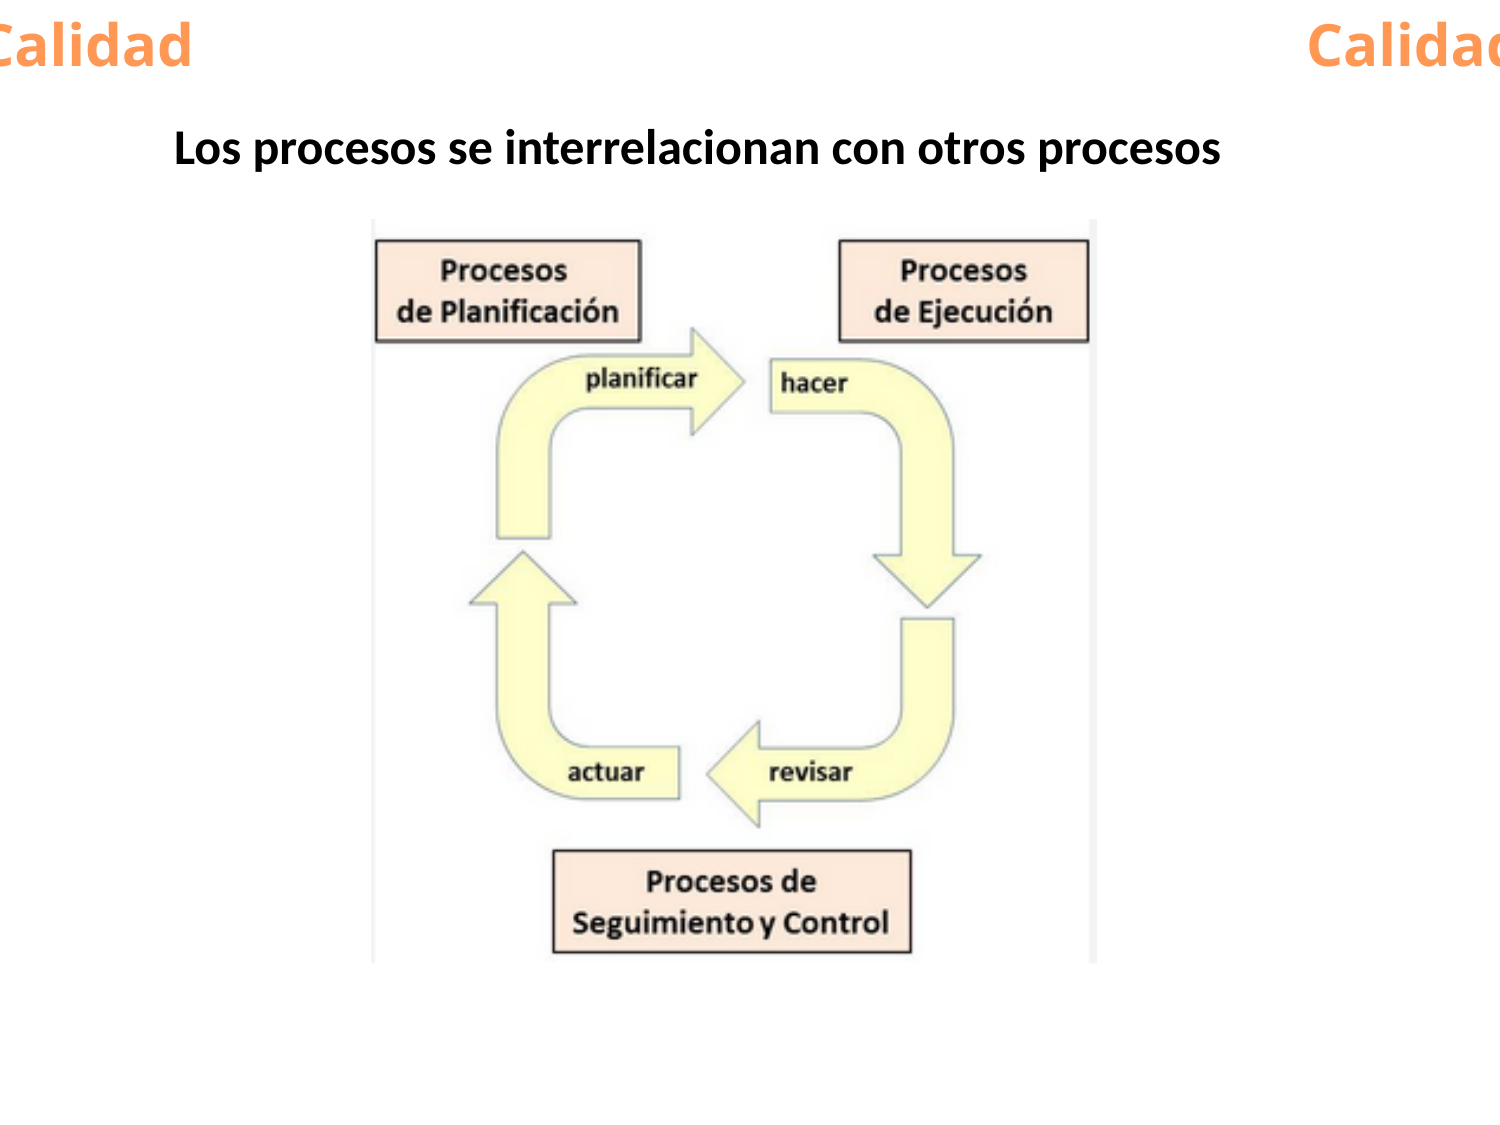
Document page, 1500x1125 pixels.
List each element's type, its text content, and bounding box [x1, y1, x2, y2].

text_box Calidad [1291, 1, 1500, 86]
text_box Calidad [0, 1, 209, 86]
picture [371, 219, 1097, 966]
text_box Los procesos se interrelacionan con otros procesos [159, 107, 1365, 183]
